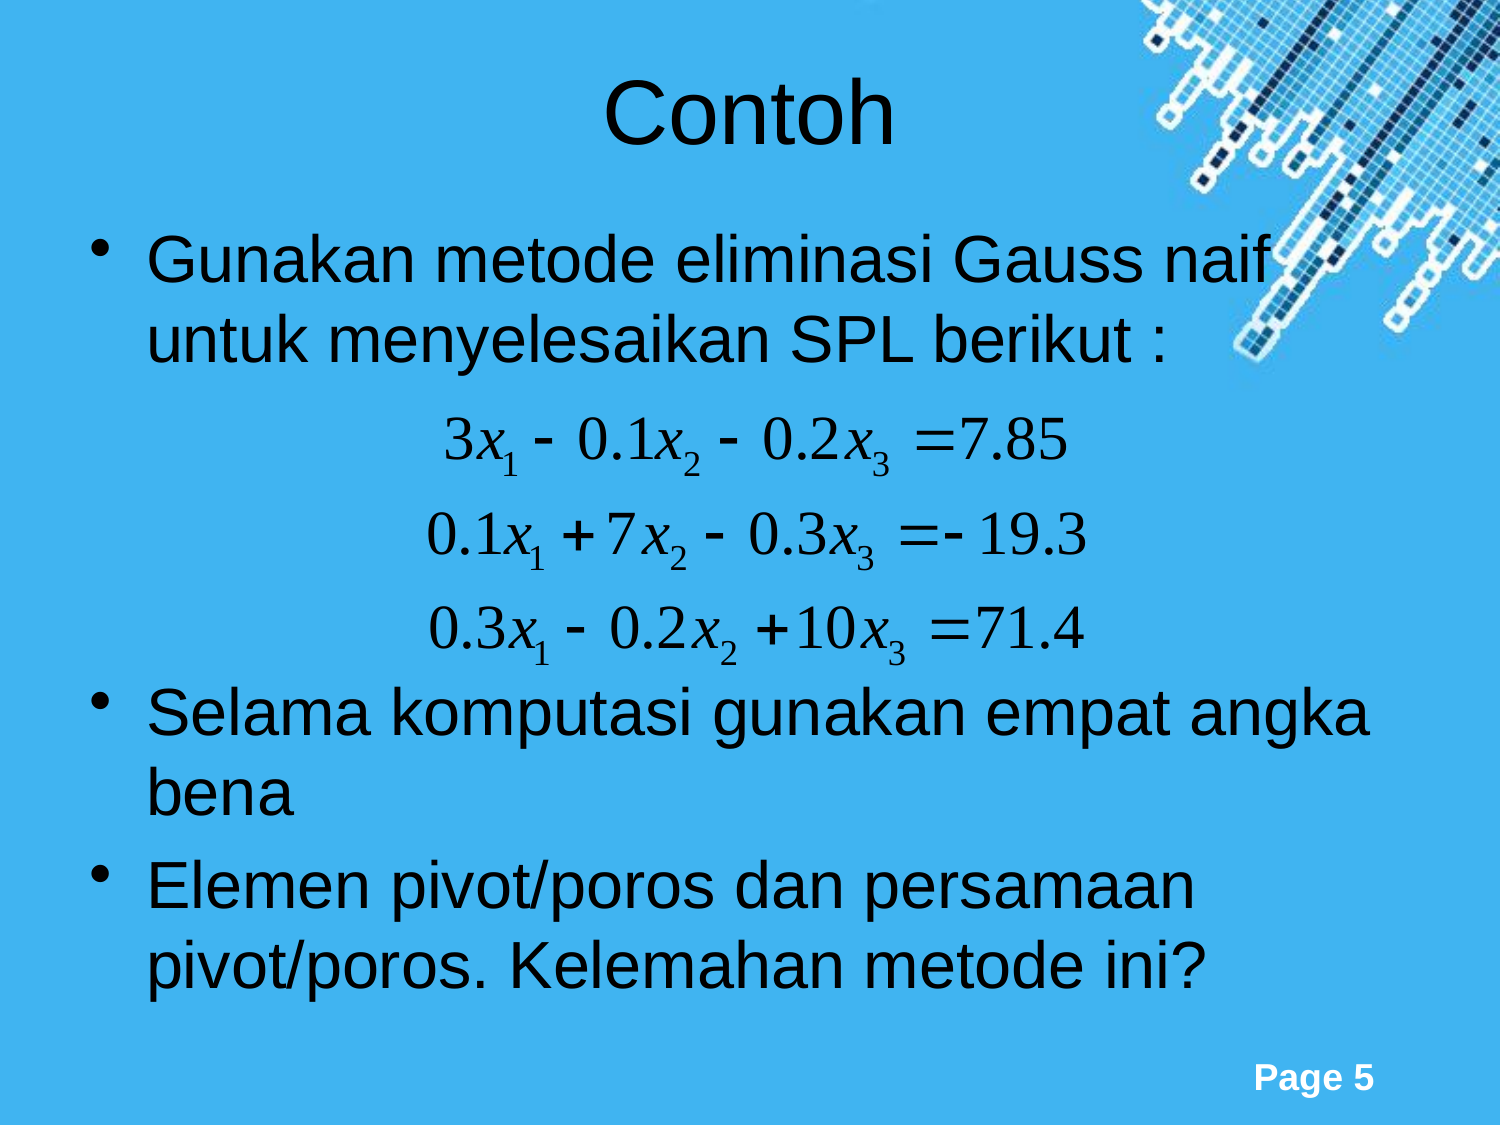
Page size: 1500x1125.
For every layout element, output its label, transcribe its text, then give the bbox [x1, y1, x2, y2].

title Contoh [75, 45, 1425, 208]
list Gunakan metode eliminasi Gauss naif untuk menyelesaikan SPL berikut : Selama komputasi gunakan empat angka bena Elemen pivot/poros dan persamaan pivot/poros. Kelemahan metode ini? [75, 208, 1425, 951]
picture [0, 0, 1500, 1125]
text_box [417, 396, 1098, 681]
